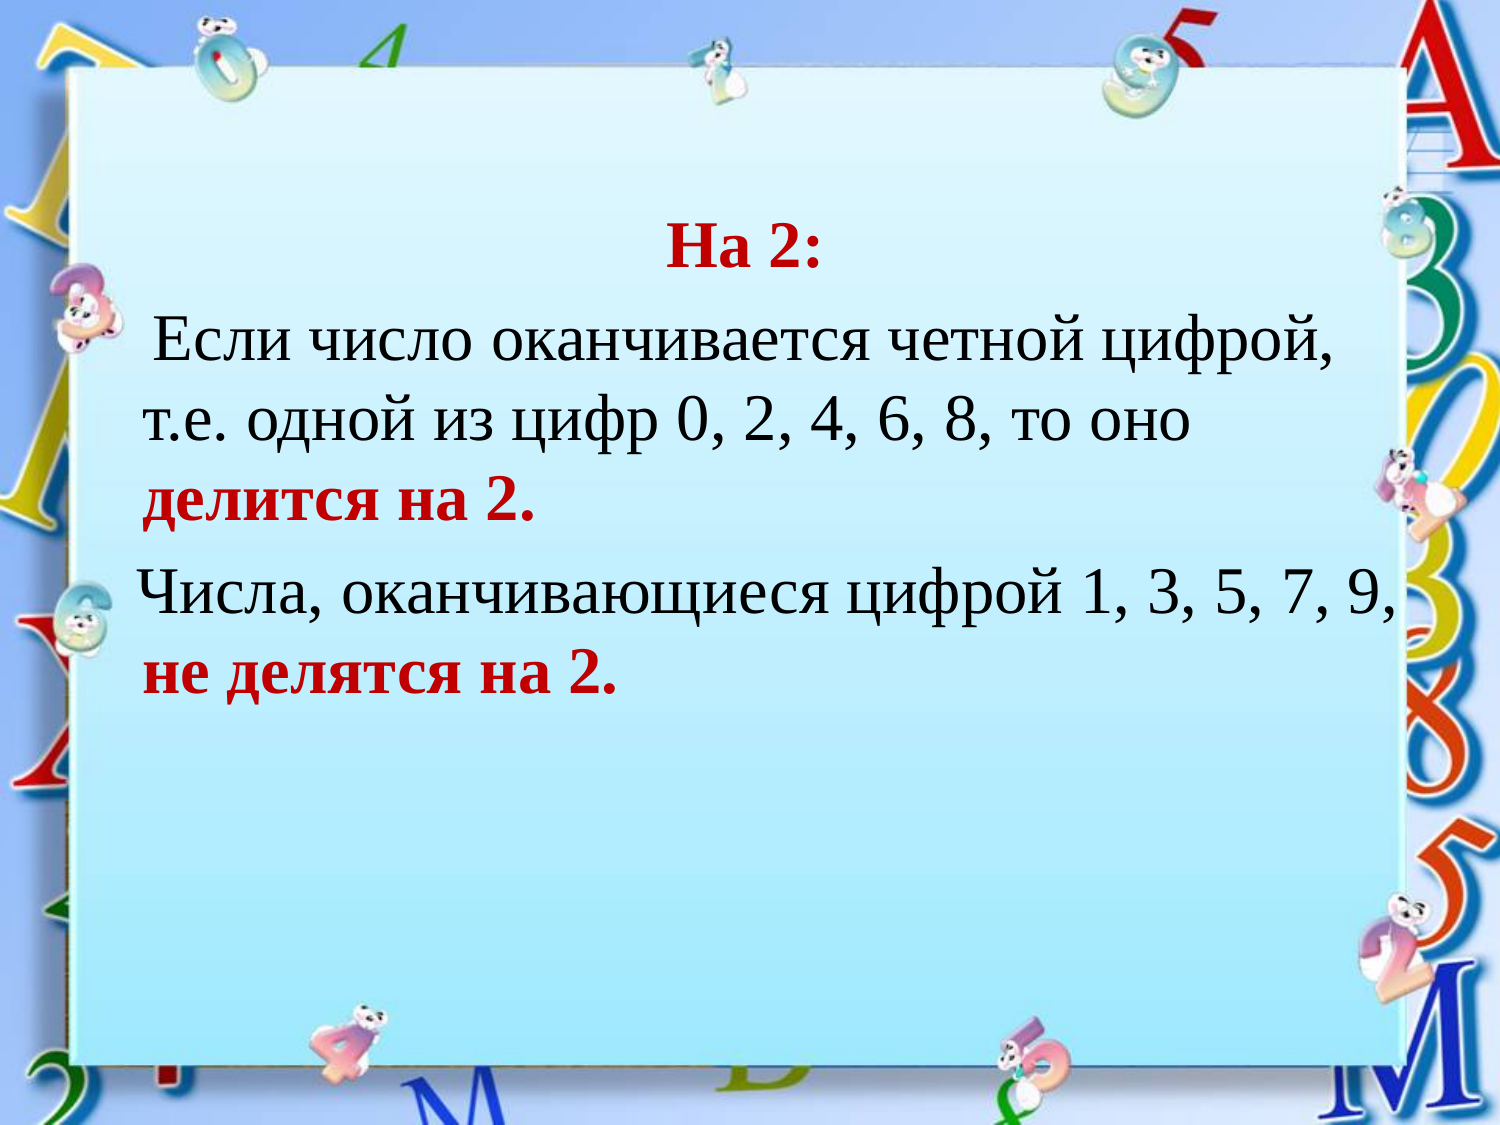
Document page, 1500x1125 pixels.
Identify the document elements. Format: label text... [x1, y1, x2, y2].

list На 2: Если число оканчивается четной цифрой, т.е. одной из цифр 0, 2, 4, 6, 8, то оно делится на 2. Числа, оканчивающиеся цифрой 1, 3, 5, 7, 9, не делятся на 2. [70, 193, 1421, 936]
picture [0, 0, 1500, 1125]
